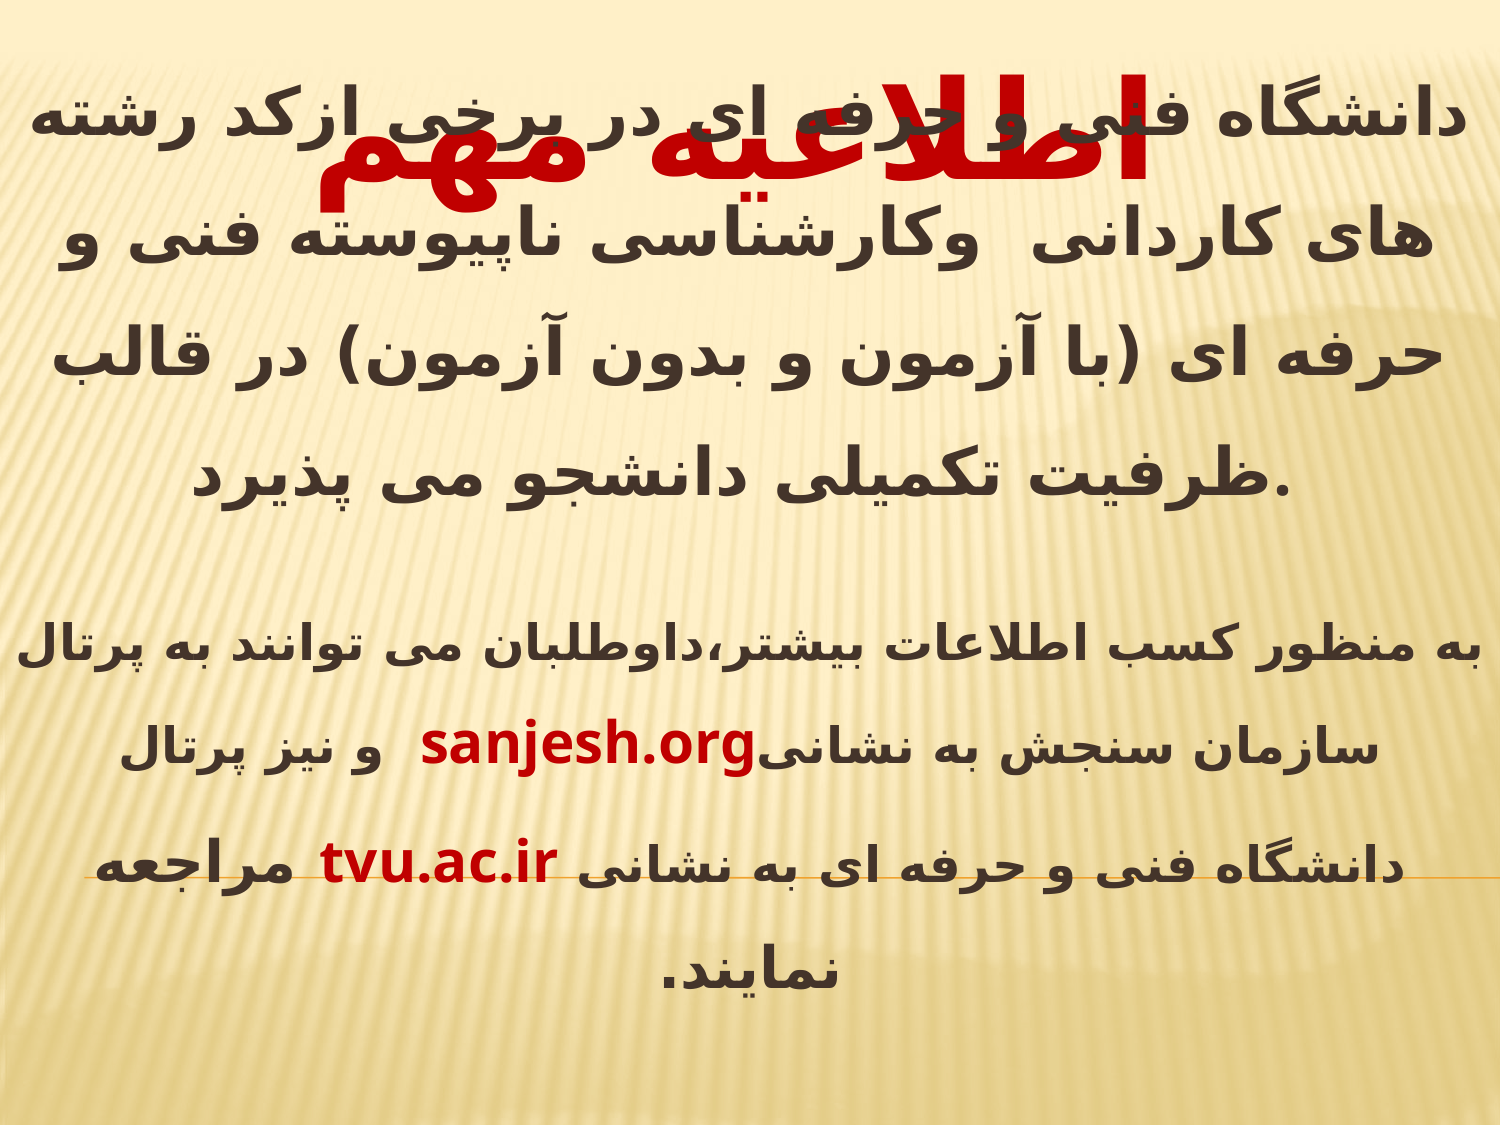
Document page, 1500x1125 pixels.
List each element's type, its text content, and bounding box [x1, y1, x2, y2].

title اطلاعیه مهم [112, 35, 1388, 222]
subtitle دانشگاه فنی و حرفه ای در برخی ازکد رشته های کاردانی وکارشناسی ناپیوسته فنی و حرفه ای (با آزمون و بدون آزمون) در قالب ظرفیت تکمیلی دانشجو می پذیرد. به منظور کسب اطلاعات بیشتر،داوطلبان می توانند به پرتال سازمان سنجش به نشانیsanjesh.org و نیز پرتال دانشگاه فنی و حرفه ای به نشانی tvu.ac.ir مراجعه نمایند. [0, 222, 1500, 1008]
